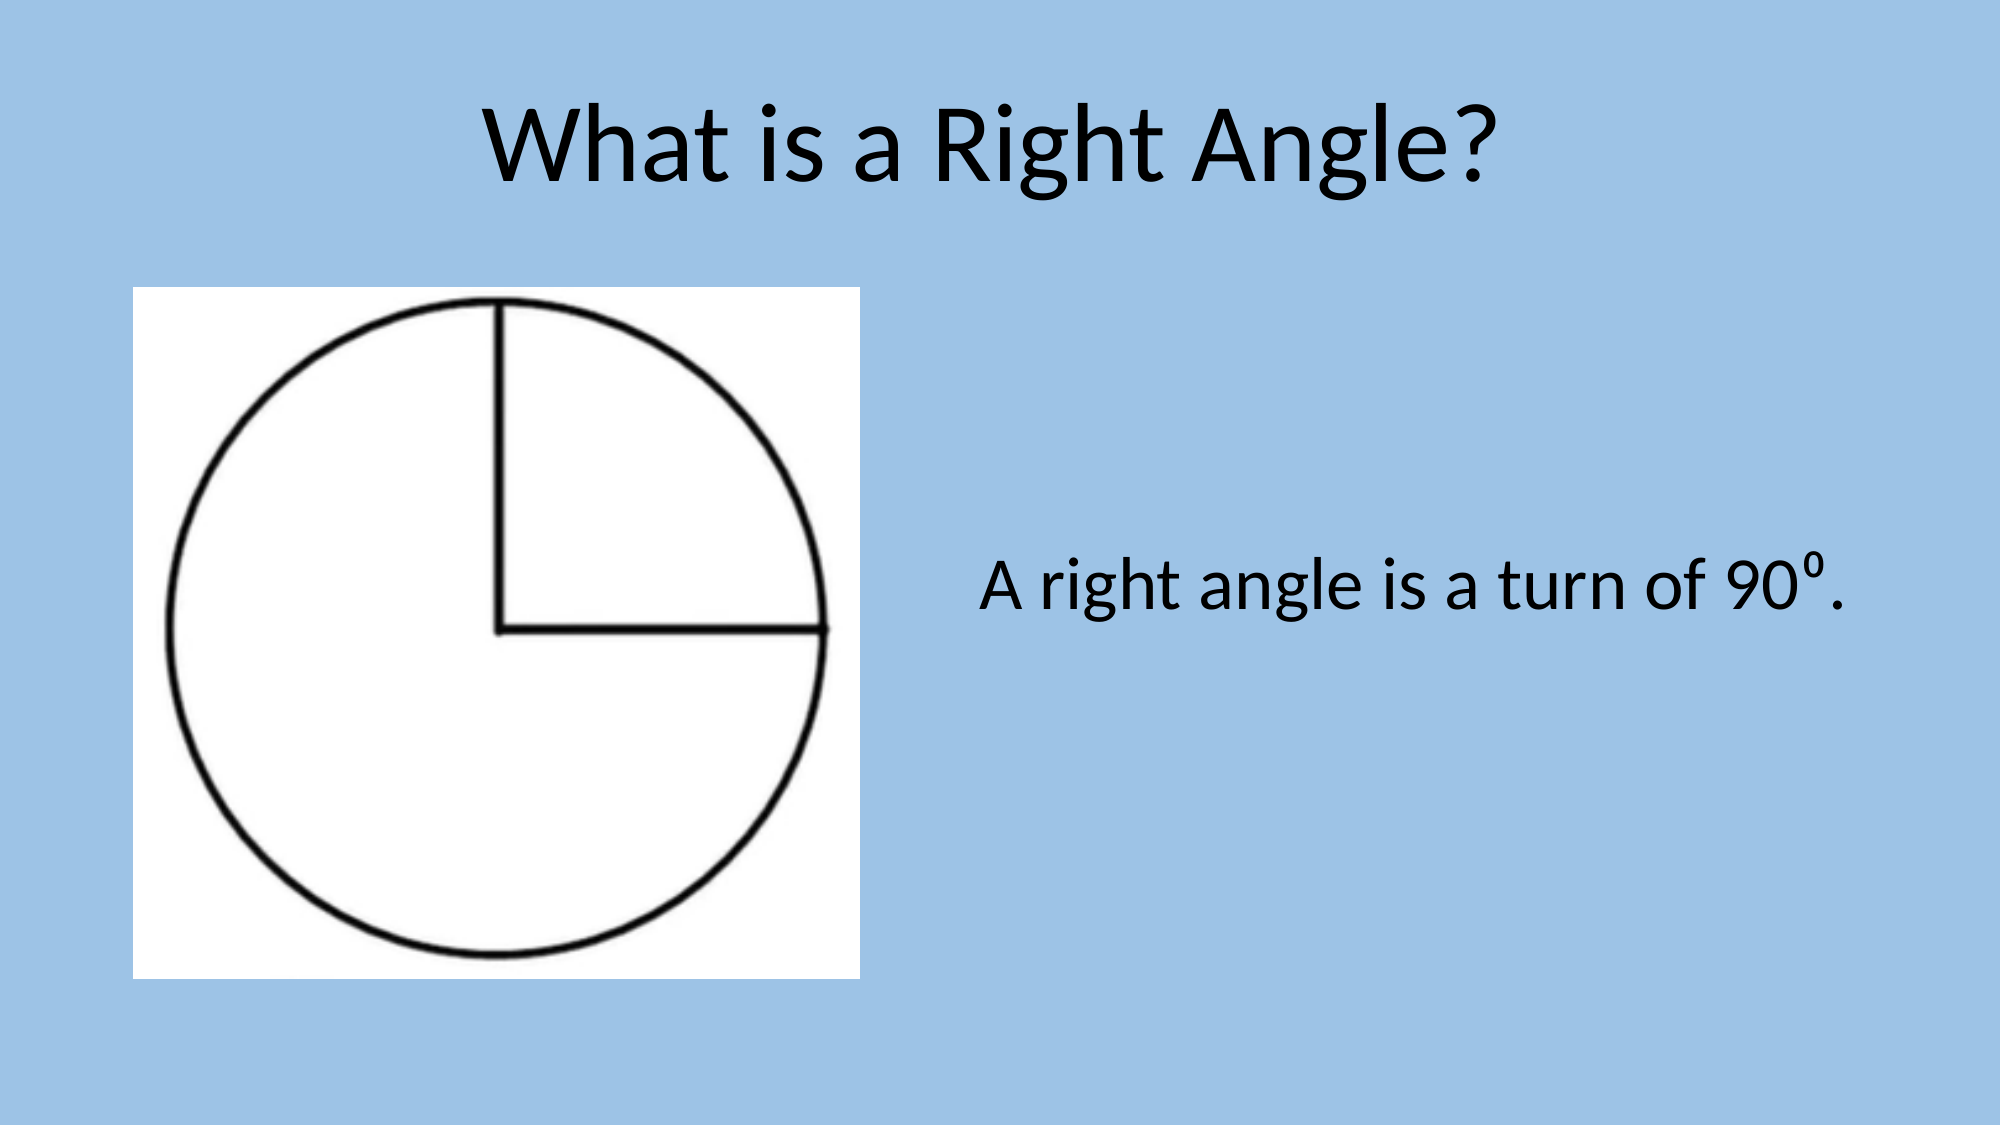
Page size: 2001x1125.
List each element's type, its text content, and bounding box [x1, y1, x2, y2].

picture [133, 287, 860, 979]
text_box A right angle is a turn of 90⁰. [912, 527, 1916, 633]
text_box What is a Right Angle? [442, 61, 1543, 212]
